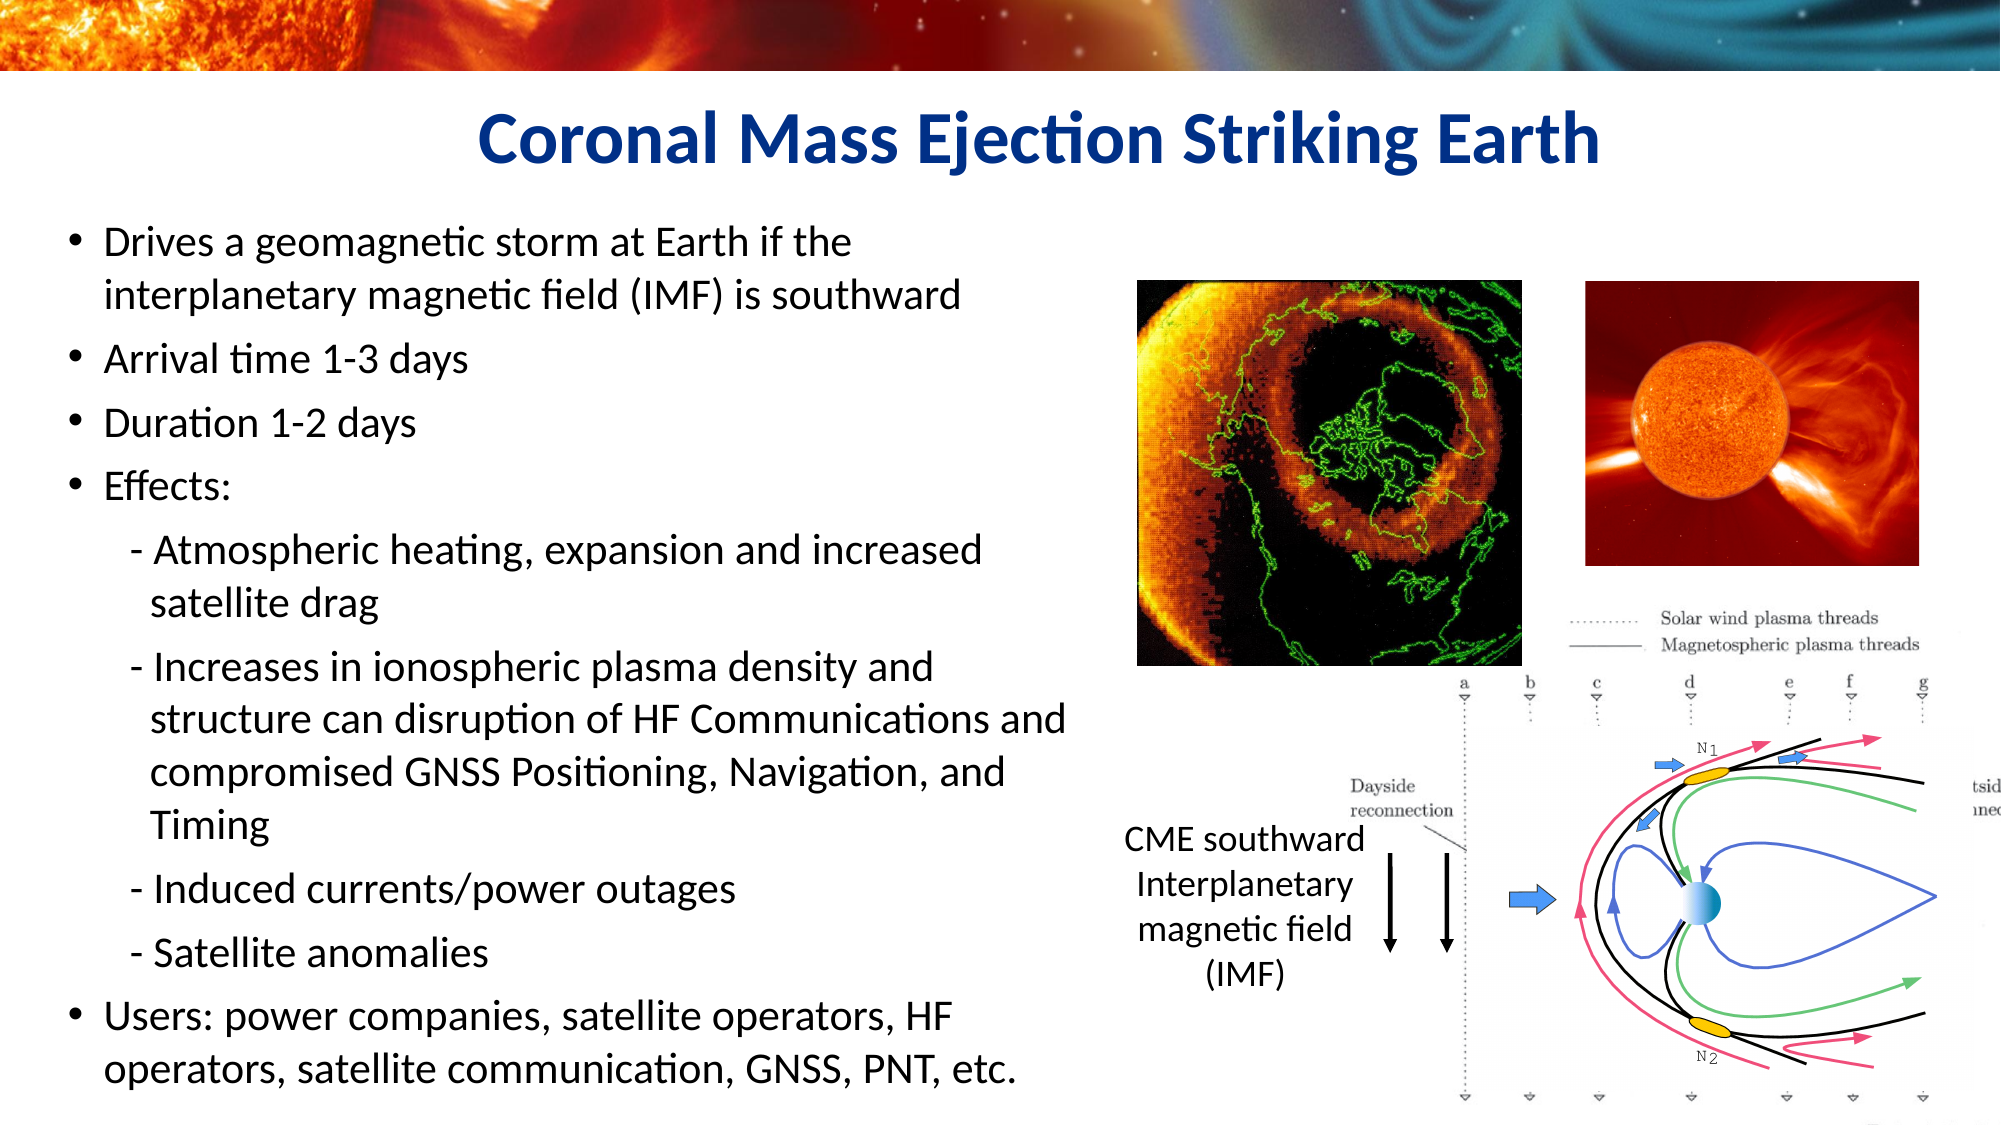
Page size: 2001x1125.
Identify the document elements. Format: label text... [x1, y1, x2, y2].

text_box Coronal Mass Ejection Striking Earth [109, 91, 1974, 217]
text_box Drives a geomagnetic storm at Earth if the interplanetary magnetic field (IMF) is southward Arrival time 1-3 days Duration 1-2 days Effects: - Atmospheric heating, expansion and increased satellite drag - Increases in ionospheric plasma density and structure can disruption of HF Communications and compromised GNSS Positioning, Navigation, and Timing - Induced currents/power outages - Satellite anomalies Users: power companies, satellite operators, HF operators, satellite communication, GNSS, PNT, etc. [53, 205, 1121, 1103]
picture [0, 0, 2000, 71]
picture [1137, 280, 2000, 1125]
text_box CME southward Interplanetary magnetic field (IMF) [1082, 806, 1329, 1001]
picture [1585, 281, 1920, 566]
